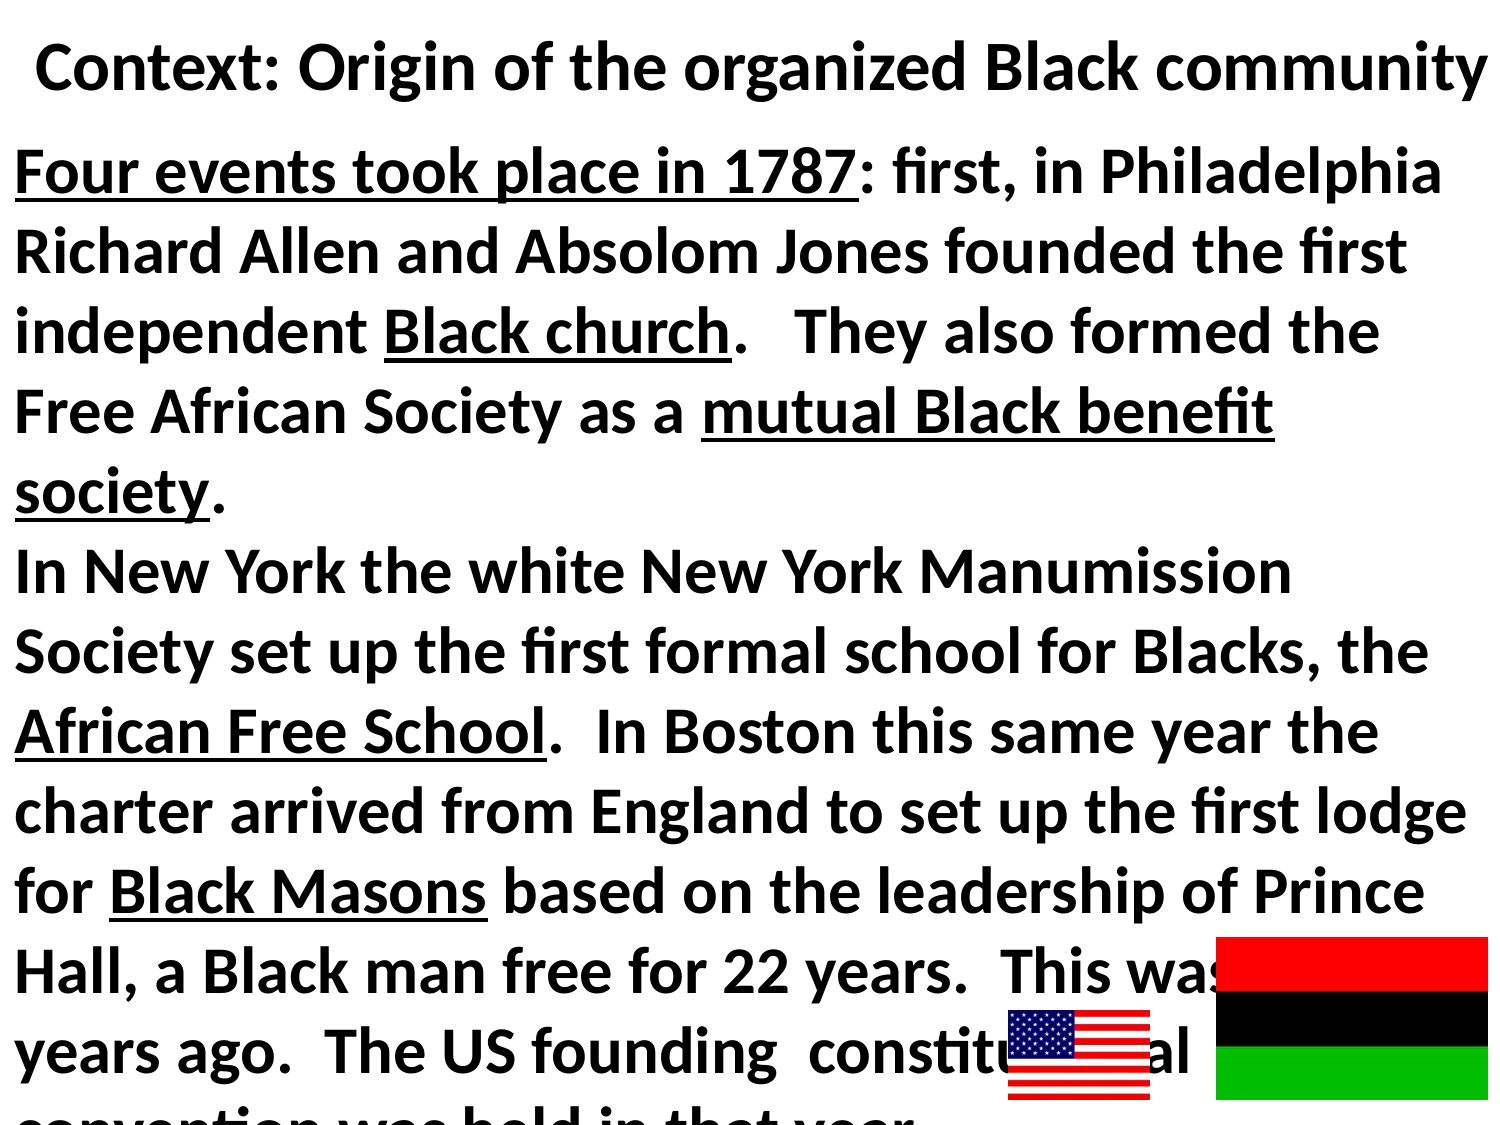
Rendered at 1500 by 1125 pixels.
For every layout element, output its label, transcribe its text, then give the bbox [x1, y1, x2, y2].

picture [1216, 937, 1488, 1101]
text_box Context: Origin of the organized Black community [20, 12, 1500, 113]
picture [1008, 1010, 1151, 1101]
text_box Four events took place in 1787: first, in Philadelphia Richard Allen and Absolom Jones founded the first independent Black church. They also formed the Free African Society as a mutual Black benefit society. In New York the white New York Manumission Society set up the first formal school for Blacks, the African Free School. In Boston this same year the charter arrived from England to set up the first lodge for Black Masons based on the leadership of Prince Hall, a Black man free for 22 years. This was 224 years ago. The US founding constitutional convention was held in that year. [0, 120, 1500, 1125]
